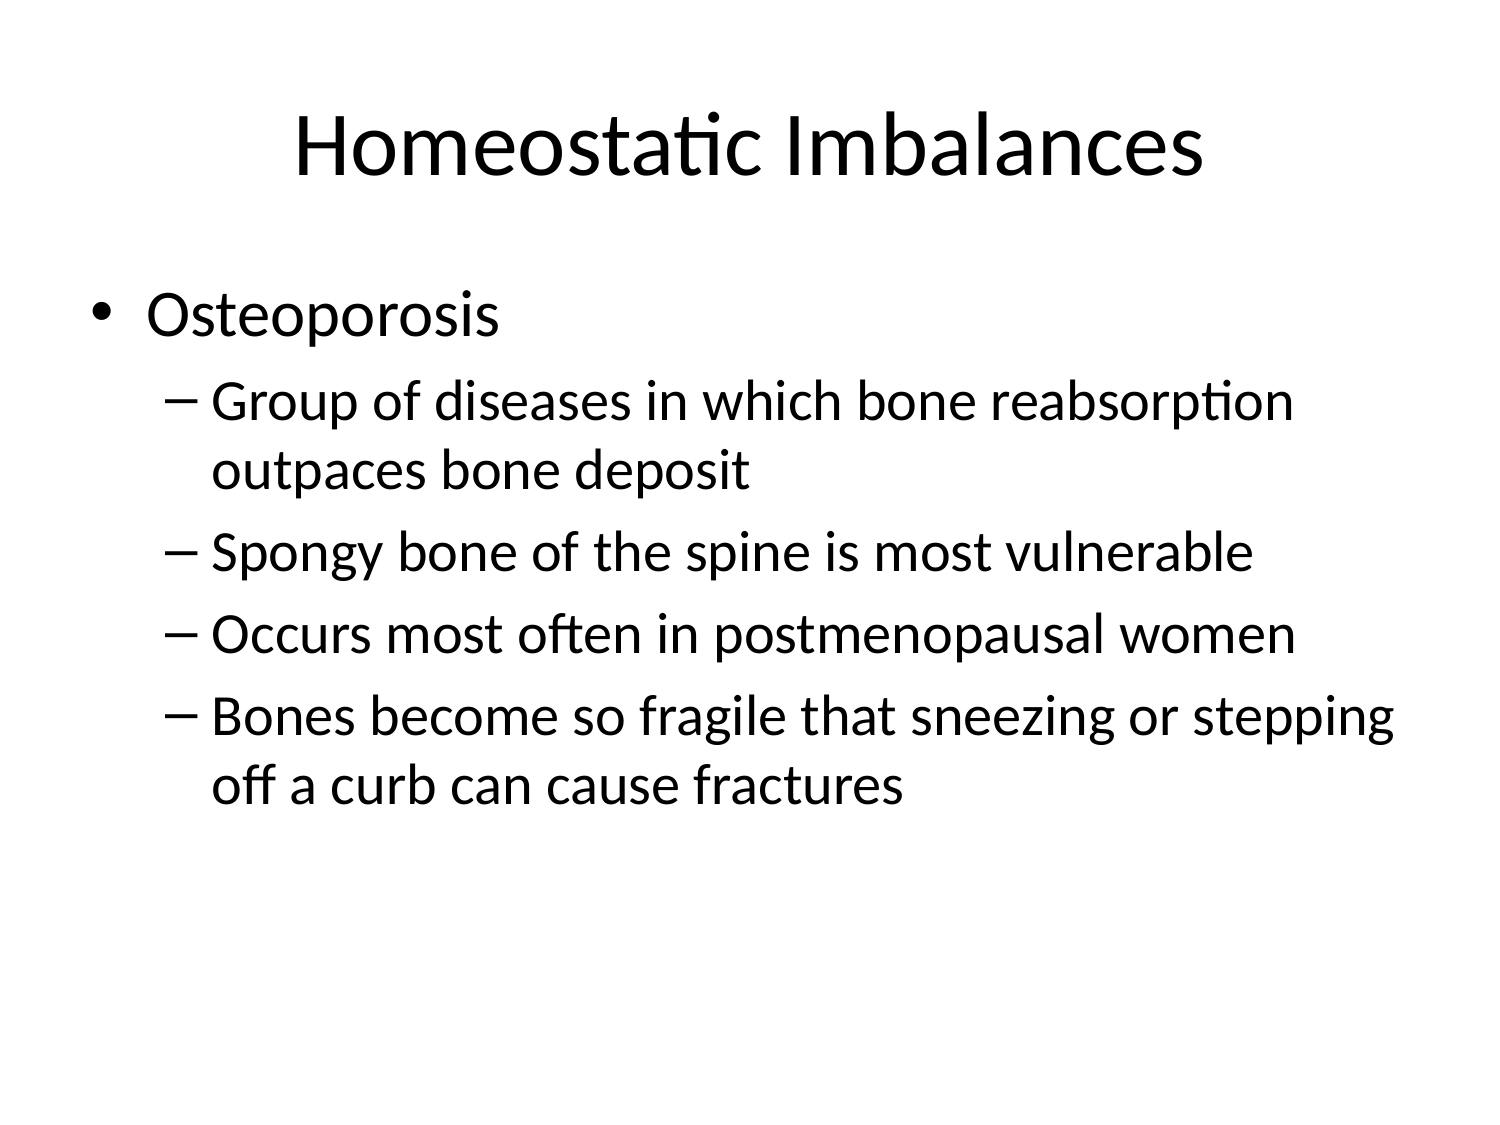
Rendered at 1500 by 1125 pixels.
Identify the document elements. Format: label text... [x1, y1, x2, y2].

title Homeostatic Imbalances [75, 45, 1425, 233]
list Osteoporosis Group of diseases in which bone reabsorption outpaces bone deposit Spongy bone of the spine is most vulnerable Occurs most often in postmenopausal women Bones become so fragile that sneezing or stepping off a curb can cause fractures [75, 262, 1425, 1005]
